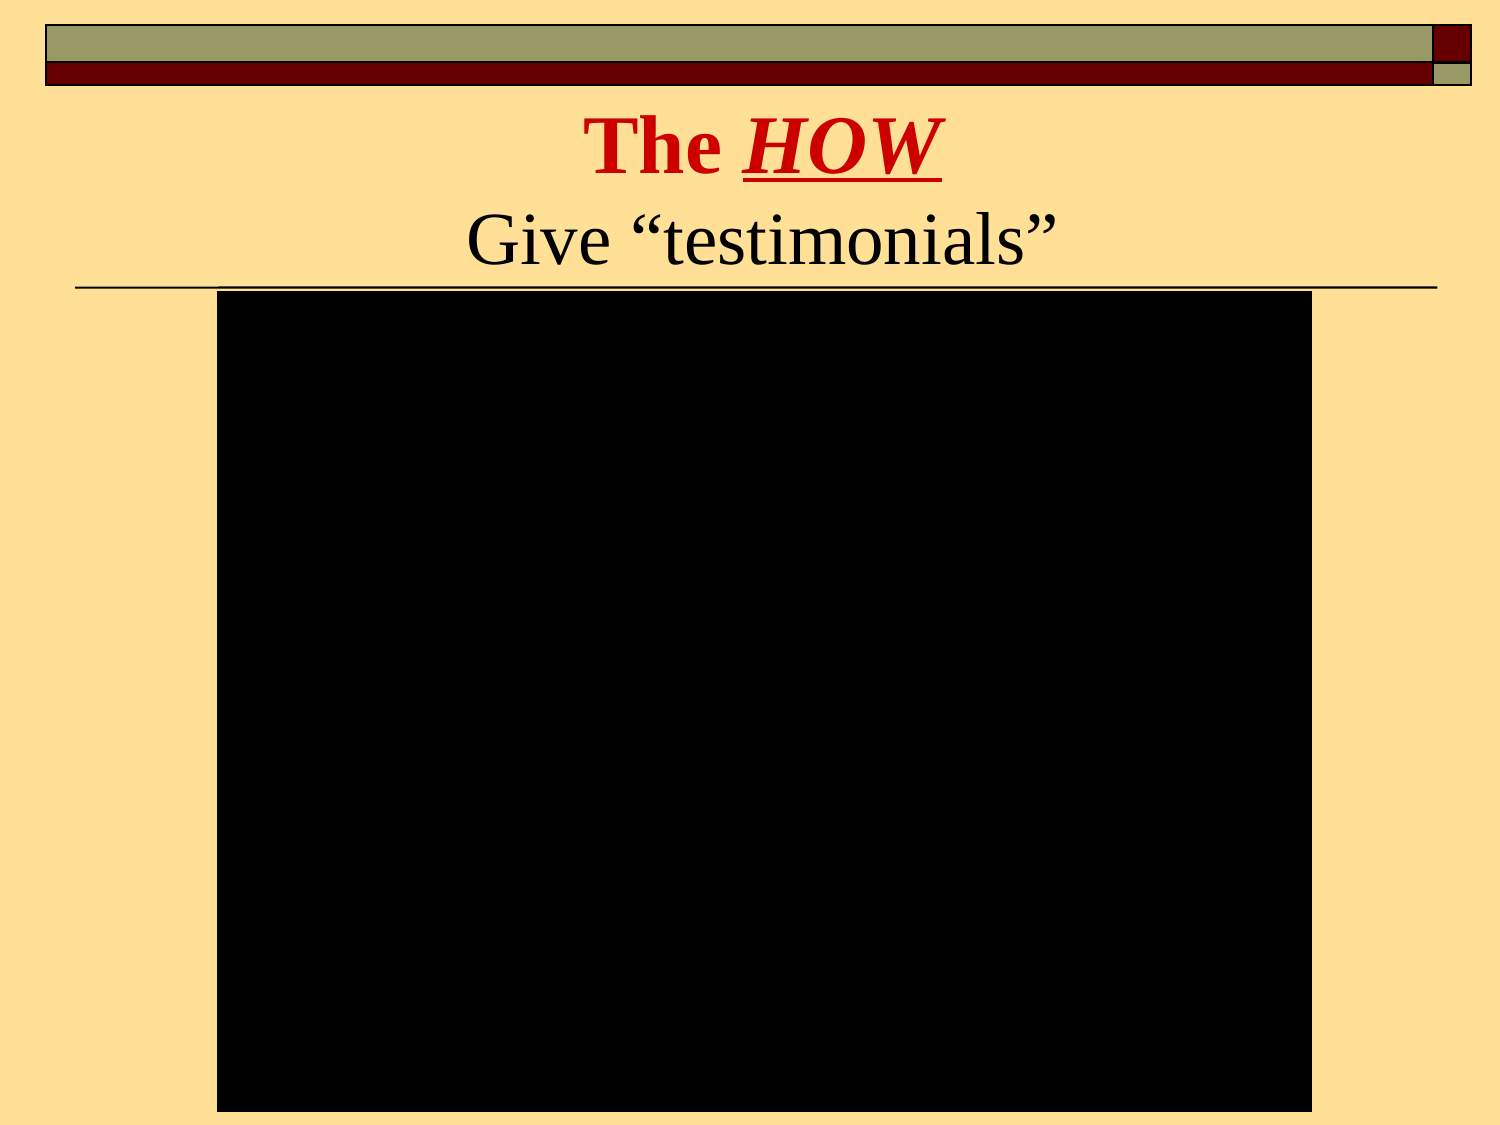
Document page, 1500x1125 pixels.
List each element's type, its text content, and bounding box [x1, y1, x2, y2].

title The HOW Give “testimonials” [87, 87, 1438, 288]
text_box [216, 290, 1313, 1113]
